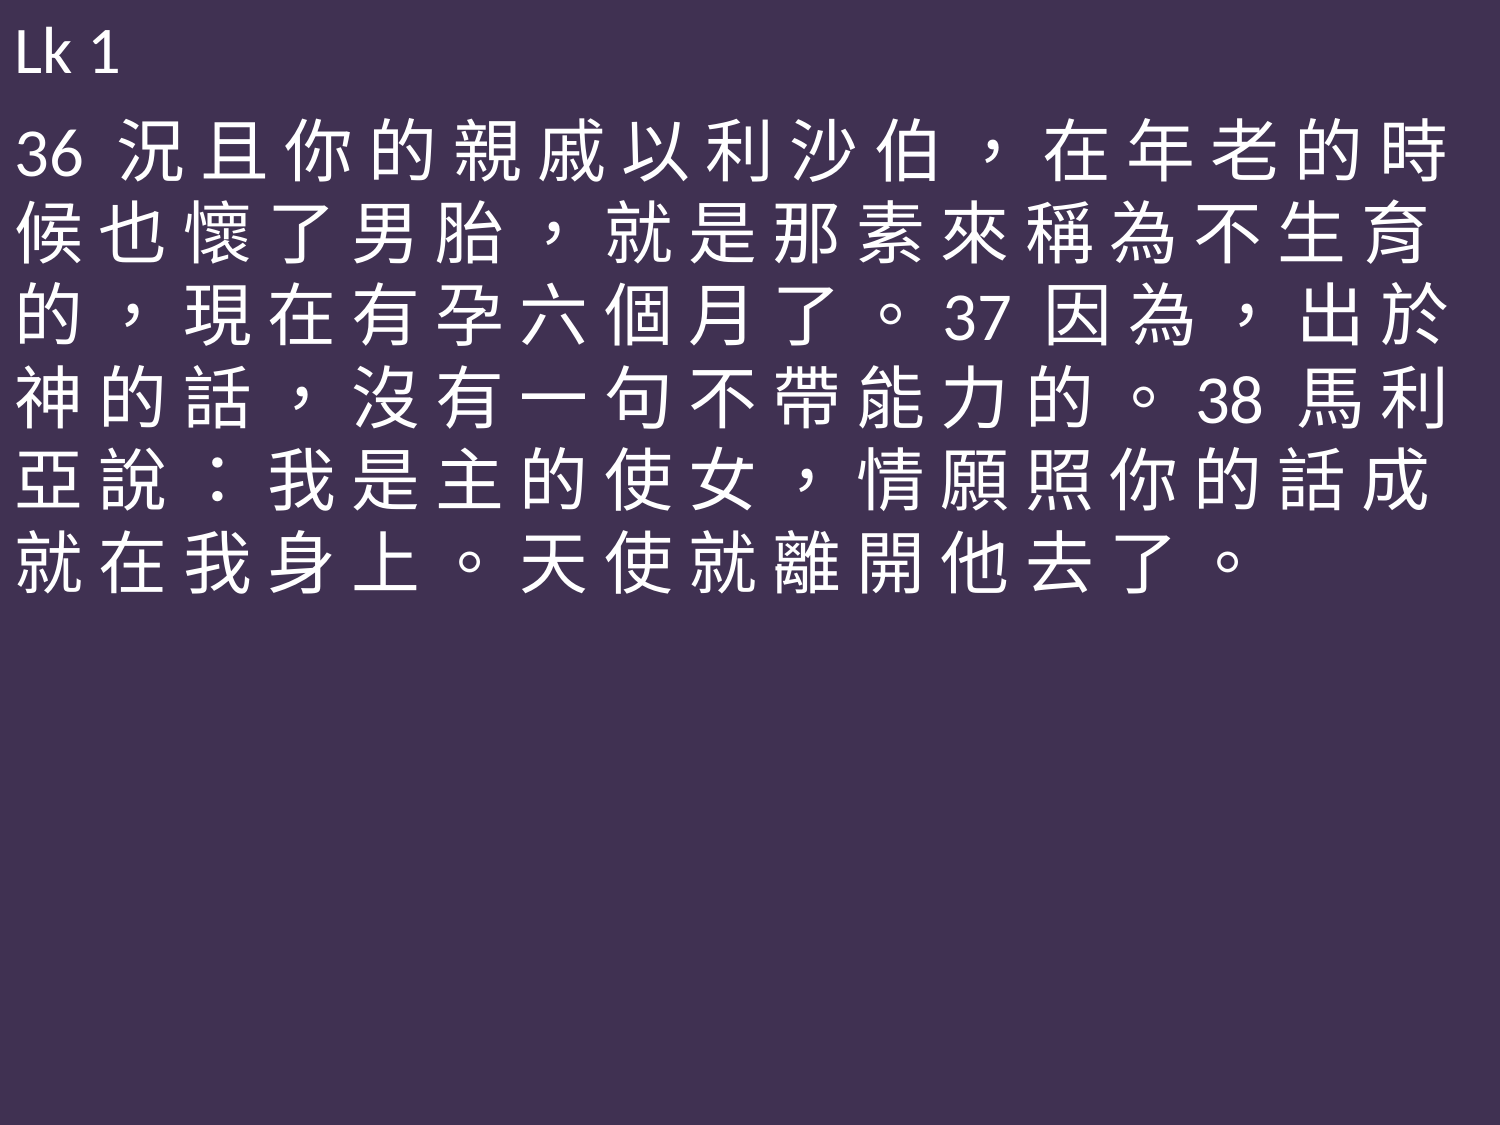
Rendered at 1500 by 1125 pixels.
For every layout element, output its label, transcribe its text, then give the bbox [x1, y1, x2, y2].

text_box 36 況 且 你 的 親 戚 以 利 沙 伯 ， 在 年 老 的 時 候 也 懷 了 男 胎 ， 就 是 那 素 來 稱 為 不 生 育 的 ， 現 在 有 孕 六 個 月 了 。37 因 為 ， 出 於 神 的 話 ， 沒 有 一 句 不 帶 能 力 的 。38 馬 利 亞 說 ： 我 是 主 的 使 女 ， 情 願 照 你 的 話 成 就 在 我 身 上 。 天 使 就 離 開 他 去 了 。 [0, 99, 1500, 610]
text_box Lk 1 [0, 0, 413, 95]
